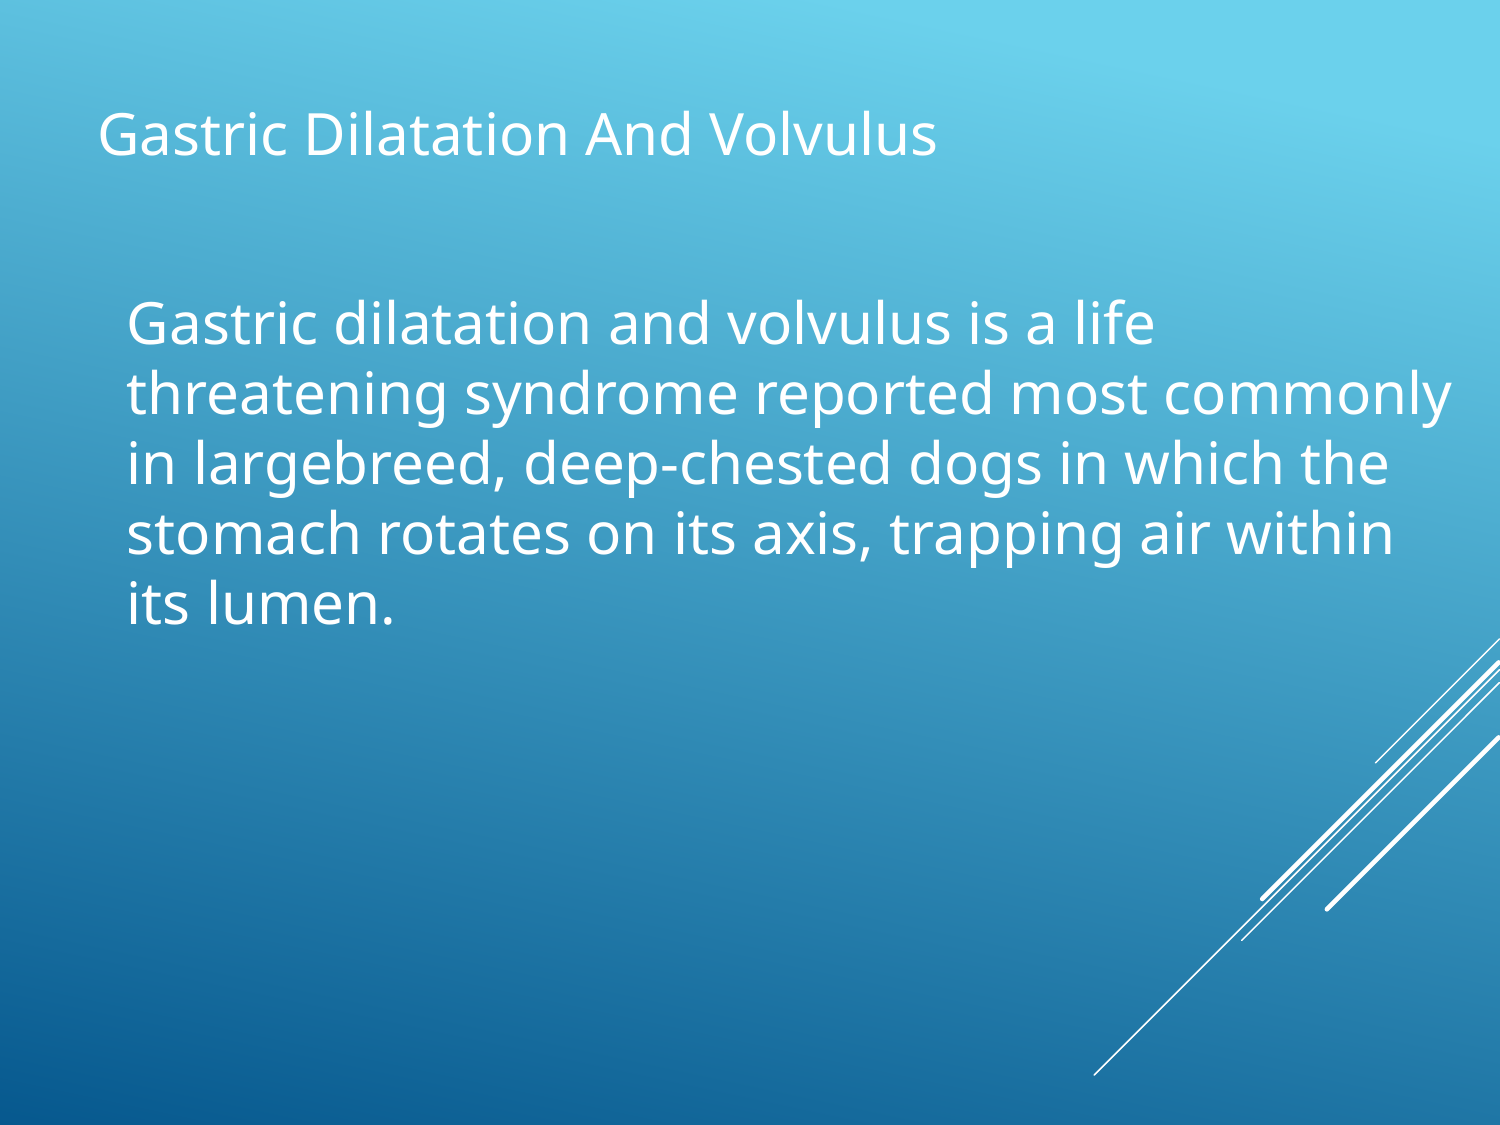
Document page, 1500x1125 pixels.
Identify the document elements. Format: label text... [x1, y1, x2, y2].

text_box Gastric dilatation and volvulus is a life threatening syndrome reported most commonly in largebreed, deep-chested dogs in which the stomach rotates on its axis, trapping air within its lumen. [112, 278, 1471, 644]
text_box Gastric Dilatation And Volvulus [82, 90, 954, 175]
